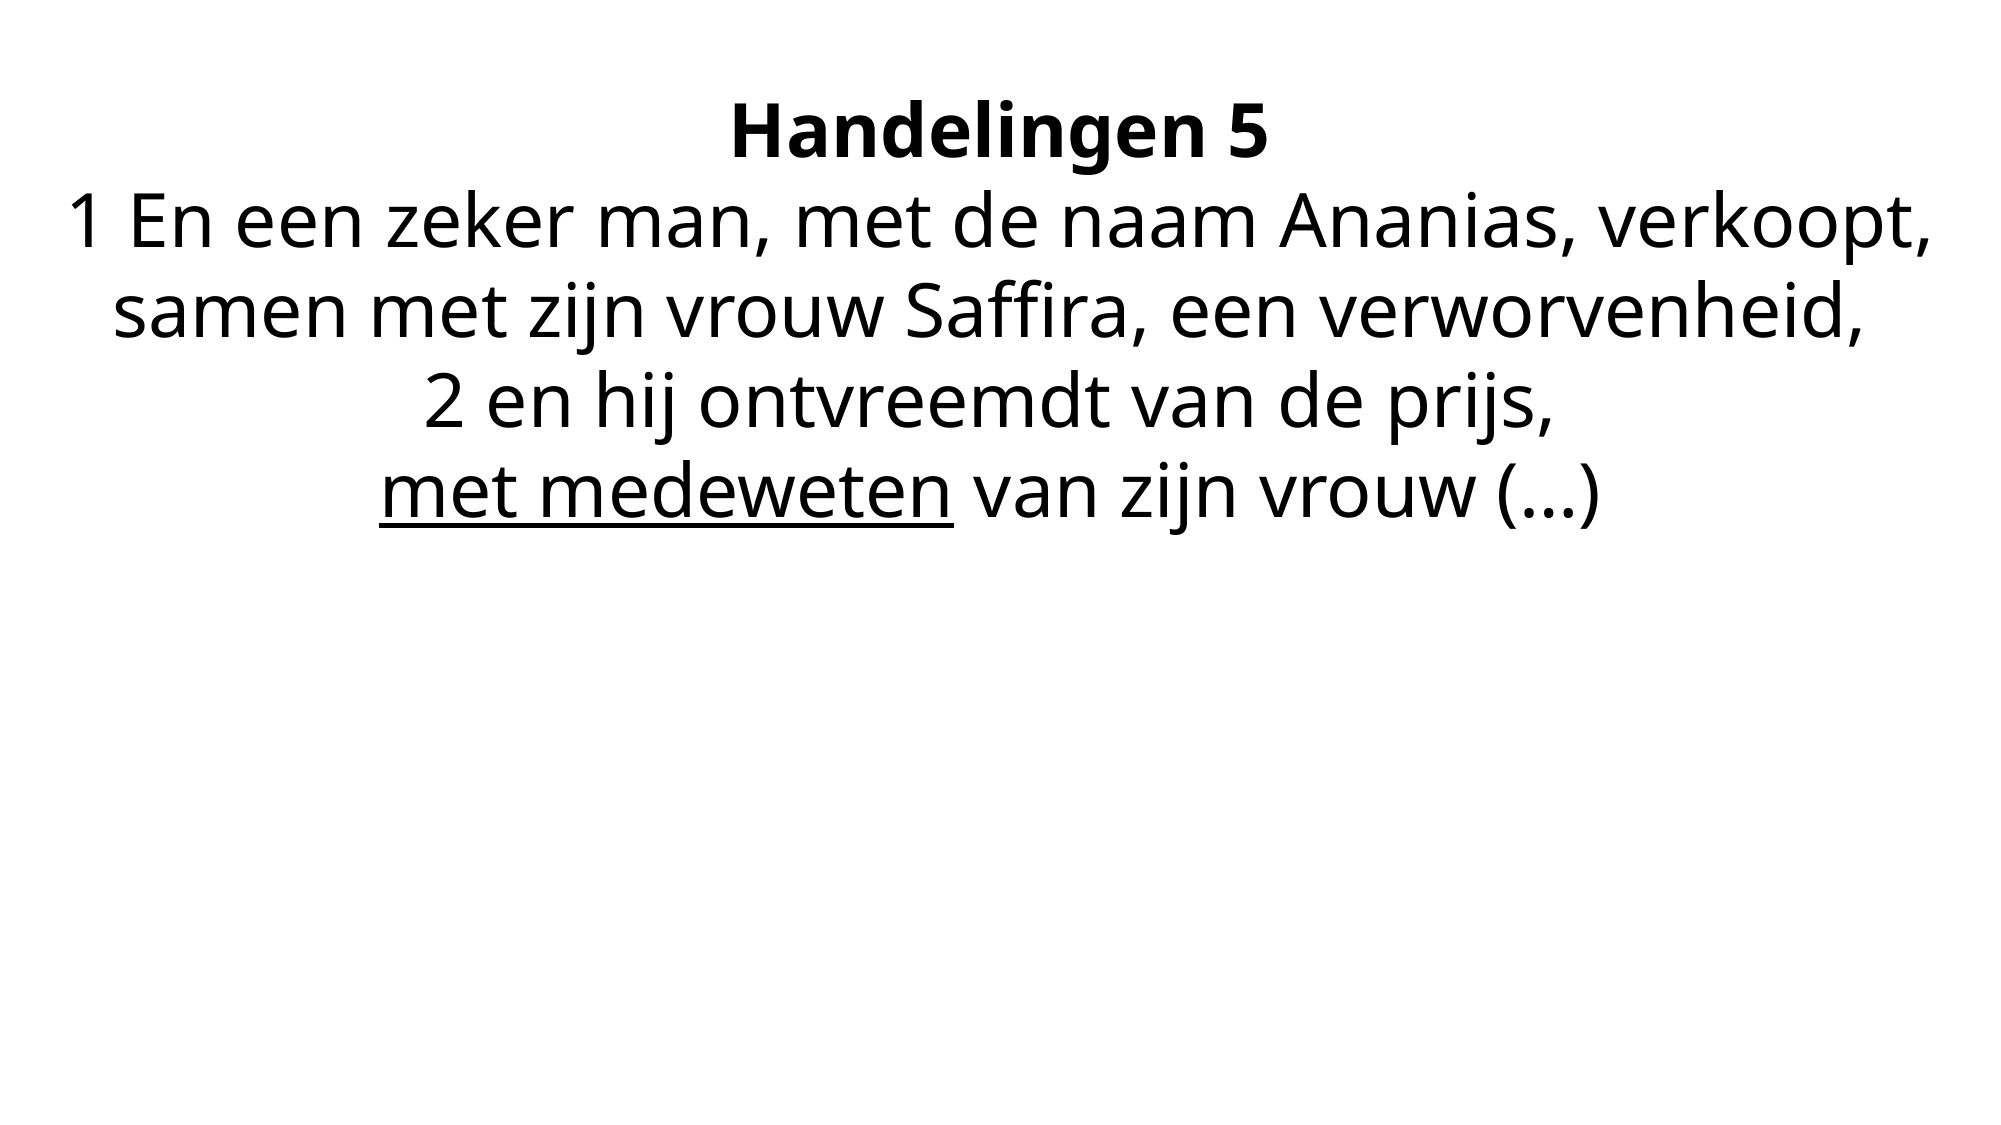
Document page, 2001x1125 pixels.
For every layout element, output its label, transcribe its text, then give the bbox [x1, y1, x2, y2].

text_box Handelingen 5 1 En een zeker man, met de naam Ananias, verkoopt, samen met zijn vrouw Saffira, een verworvenheid, 2 en hij ontvreemdt van de prijs, met medeweten van zijn vrouw (…) [0, 74, 2000, 810]
